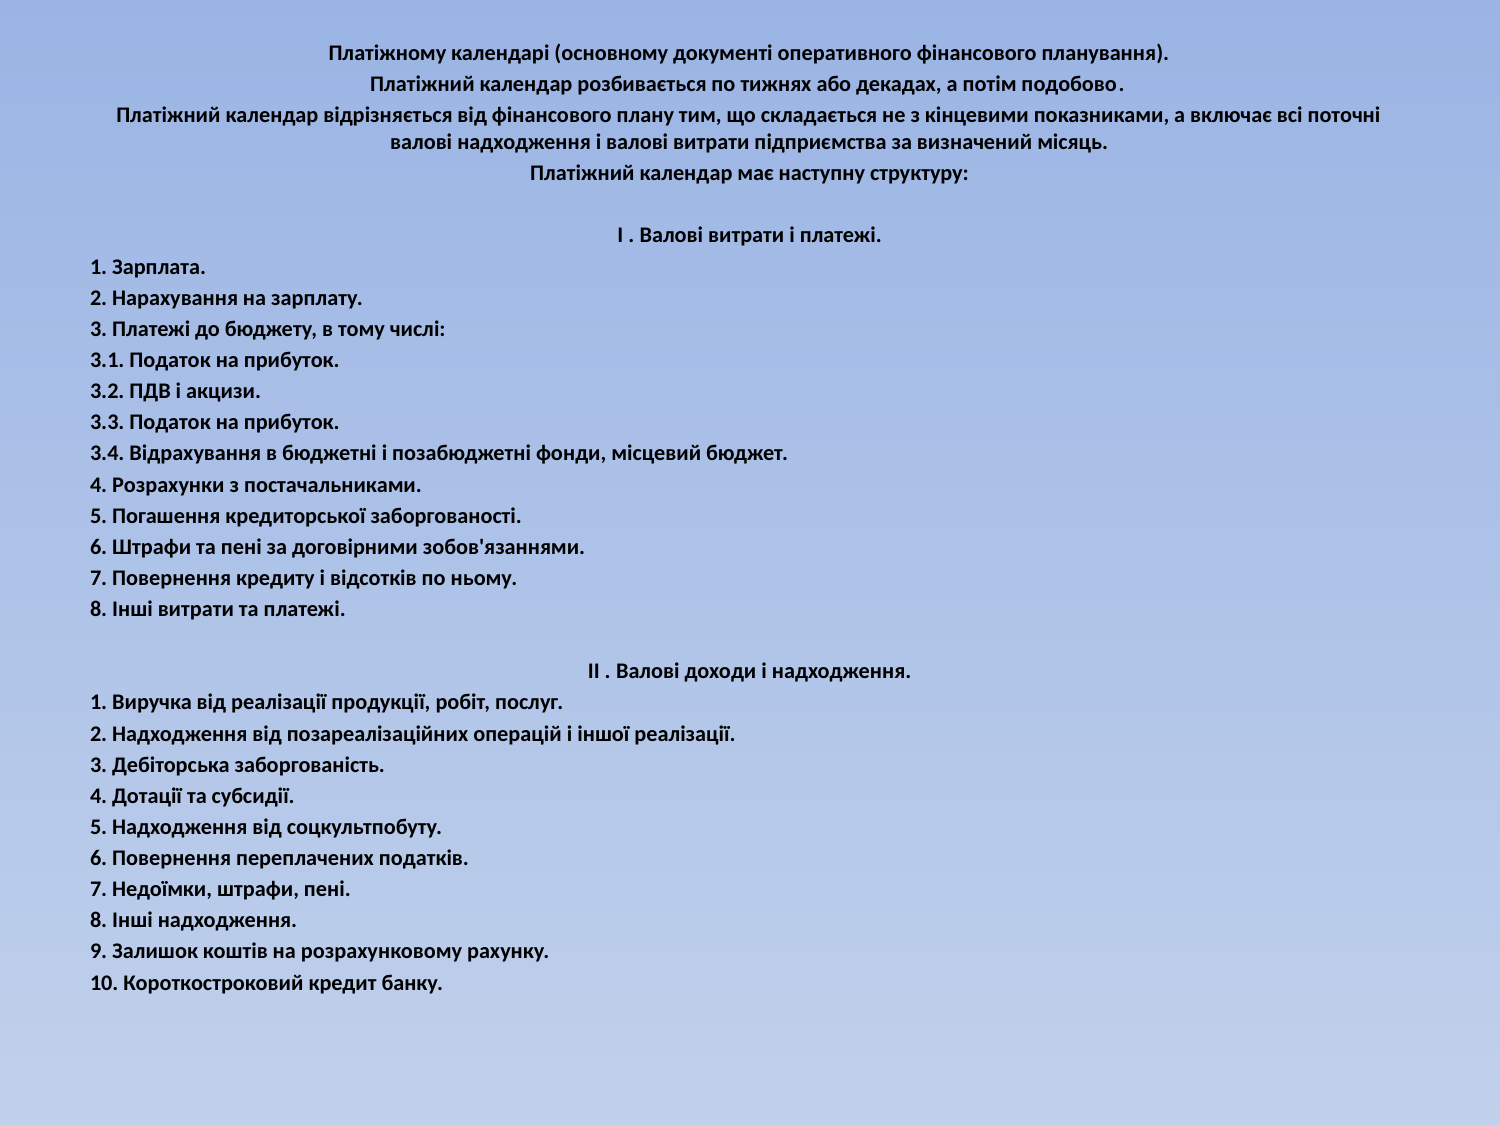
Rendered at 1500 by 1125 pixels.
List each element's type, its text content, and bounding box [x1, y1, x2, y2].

list Платіжному календарі (основному документі оперативного фінансового планування). Платіжний календар розбивається по тижнях або декадах, а потім подобово. Платіжний календар відрізняється від фінансового плану тим, що складається не з кінцевими показниками, а включає всі поточні валові надходження і валові витрати підприємства за визначений місяць. Платіжний календар має наступну структуру: I . Валові витрати і платежі. 1. Зарплата. 2. Нарахування на зарплату. 3. Платежі до бюджету, в тому числі: 3.1. Податок на прибуток. 3.2. ПДВ і акцизи. 3.3. Податок на прибуток. 3.4. Відрахування в бюджетні і позабюджетні фонди, місцевий бюджет. 4. Розрахунки з постачальниками. 5. Погашення кредиторської заборгованості. 6. Штрафи та пені за договірними зобов'язаннями. 7. Повернення кредиту і відсотків по ньому. 8. Інші витрати та платежі. II . Валові доходи і надходження. 1. Виручка від реалізації продукції, робіт, послуг. 2. Надходження від позареалізаційних операцій і іншої реалізації. 3. Дебіторська заборгованість. 4. Дотації та субсидії. 5. Надходження від соцкультпобуту. 6. Повернення переплачених податків. 7. Недоїмки, штрафи, пені. 8. Інші надходження. 9. Залишок коштів на розрахунковому рахунку. 10. Короткостроковий кредит банку. [75, 30, 1425, 1005]
